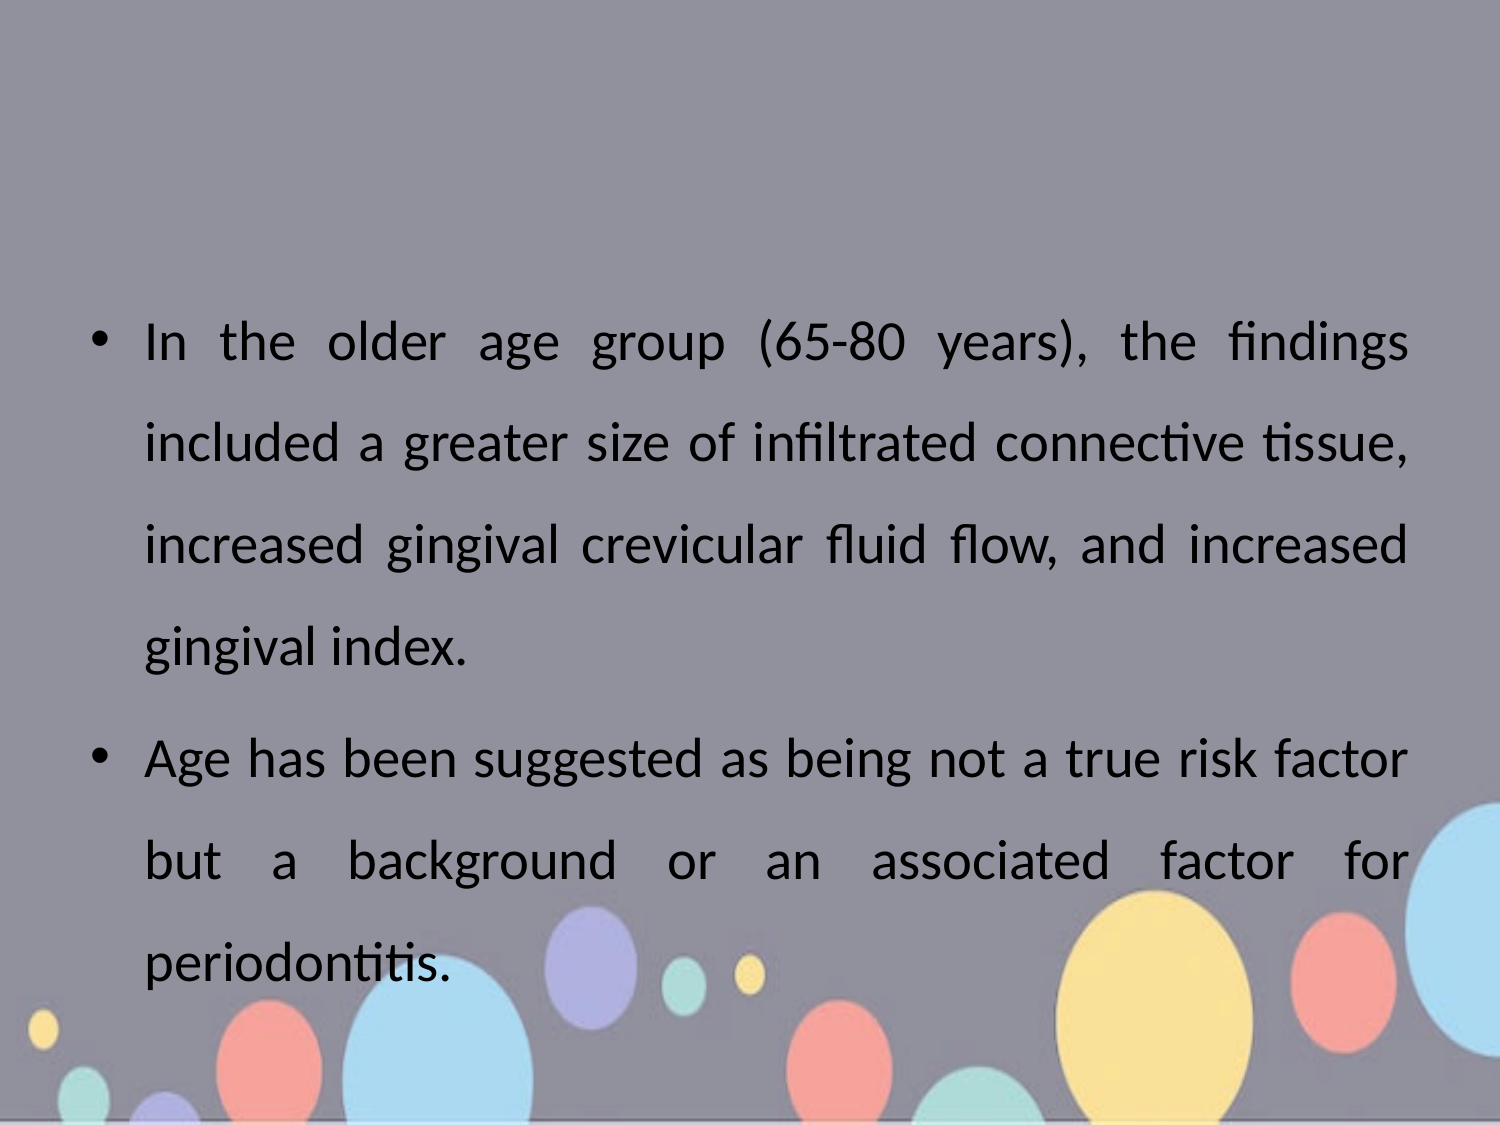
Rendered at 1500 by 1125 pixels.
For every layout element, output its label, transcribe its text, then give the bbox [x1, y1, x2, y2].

list In the older age group (65-80 years), the findings included a greater size of infiltrated connective tissue, increased gingival crevicular fluid flow, and increased gingival index. Age has been suggested as being not a true risk factor but a background or an associated factor for periodontitis. [75, 262, 1425, 1005]
